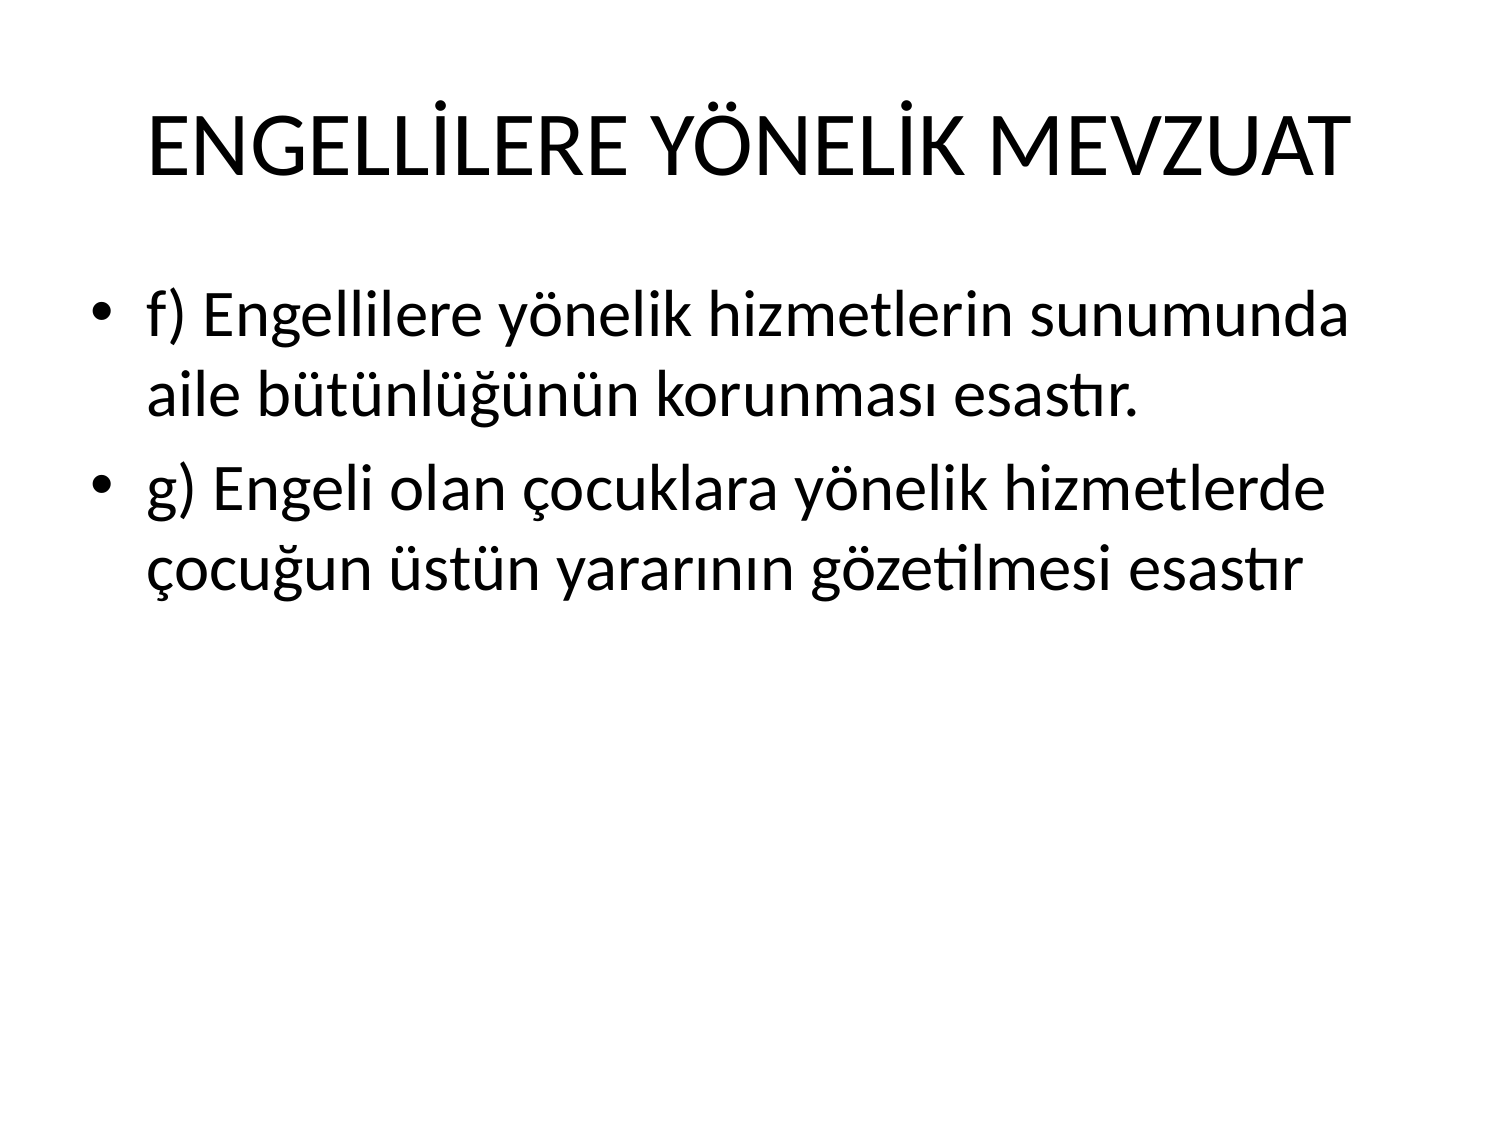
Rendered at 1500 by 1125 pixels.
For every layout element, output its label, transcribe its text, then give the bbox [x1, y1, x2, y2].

title ENGELLİLERE YÖNELİK MEVZUAT [75, 45, 1425, 233]
list f) Engellilere yönelik hizmetlerin sunumunda aile bütünlüğünün korunması esastır. g) Engeli olan çocuklara yönelik hizmetlerde çocuğun üstün yararının gözetilmesi esastır [75, 262, 1425, 1005]
